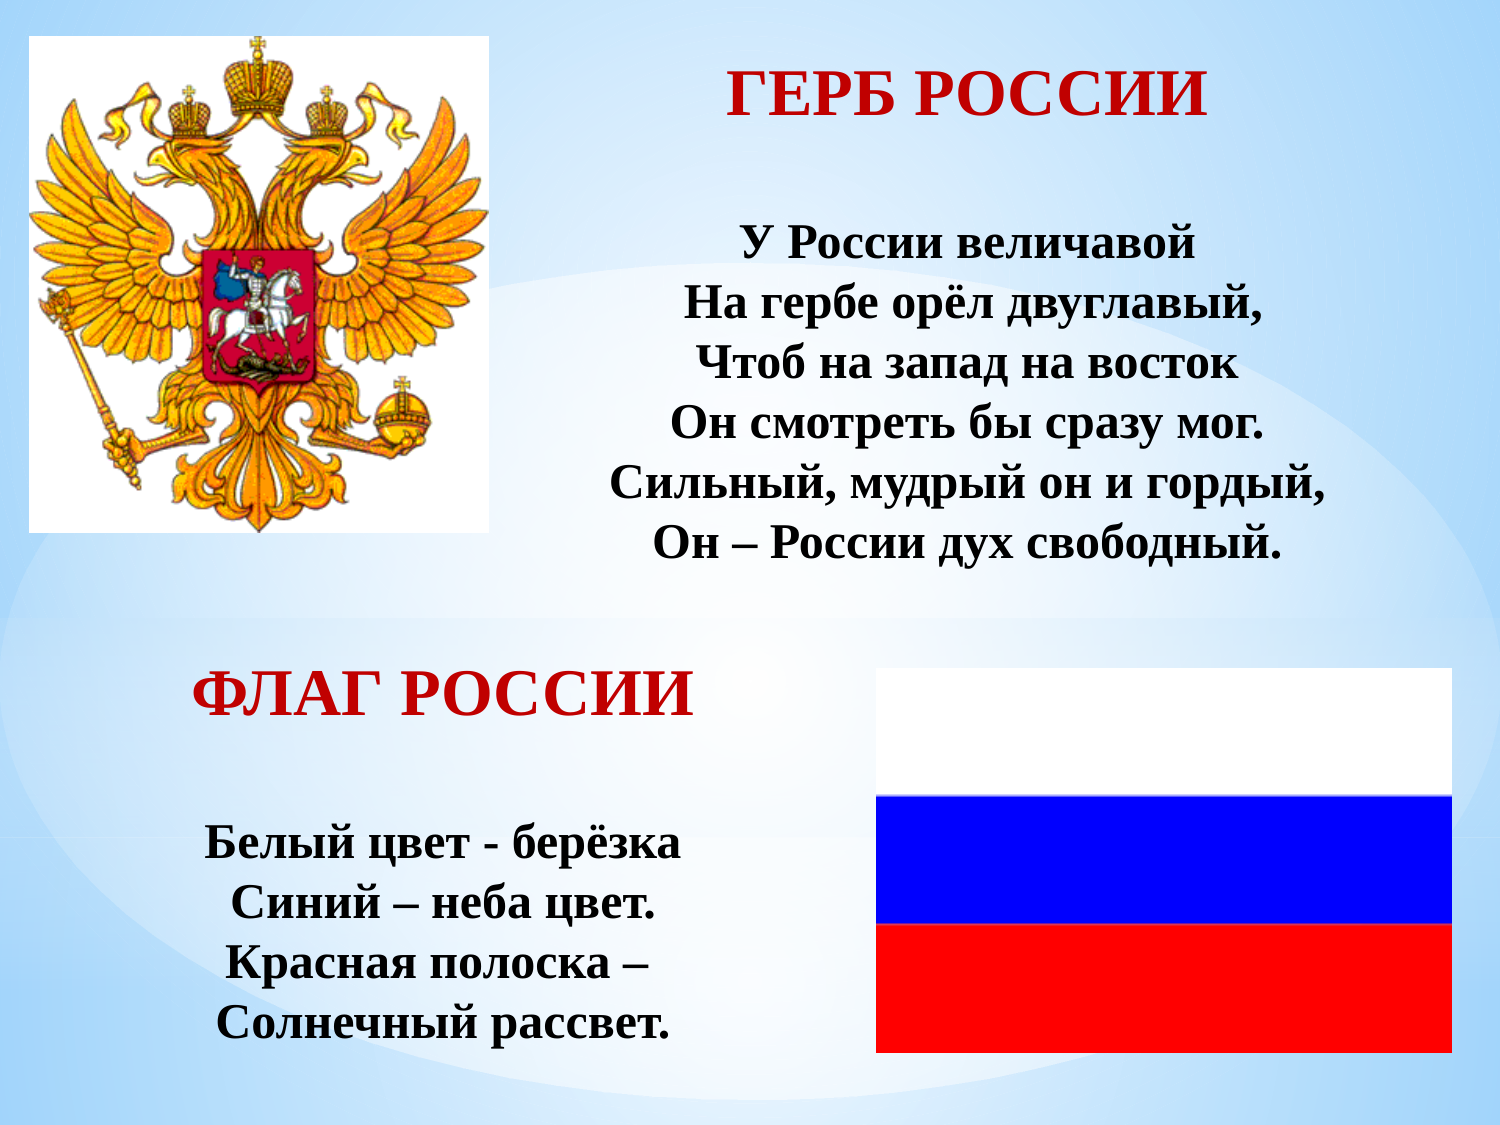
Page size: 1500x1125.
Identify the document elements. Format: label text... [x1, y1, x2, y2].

text_box ГЕРБ РОССИИ У России величавой На гербе орёл двуглавый, Чтоб на запад на восток Он смотреть бы сразу мог. Сильный, мудрый он и гордый, Он – России дух свободный. [488, 41, 1446, 576]
picture [875, 668, 1452, 1053]
picture [29, 36, 490, 533]
text_box ФЛАГ РОССИИ Белый цвет - берёзка Синий – неба цвет. Красная полоска – Солнечный рассвет. [27, 641, 859, 1056]
